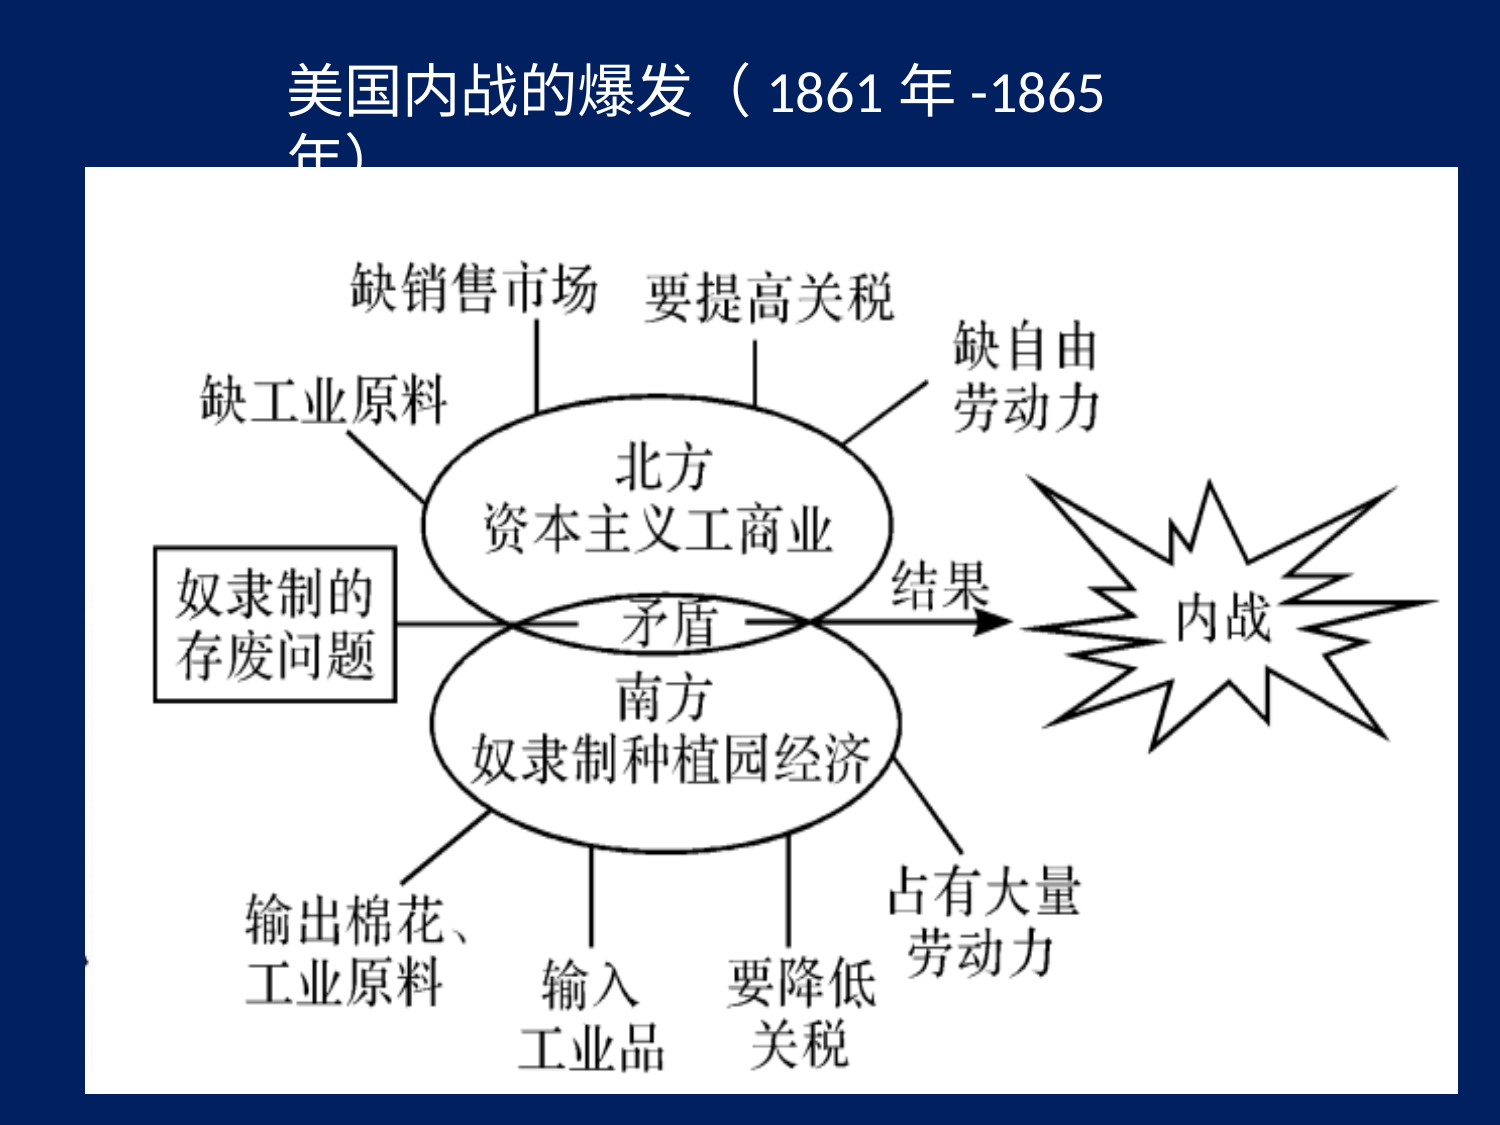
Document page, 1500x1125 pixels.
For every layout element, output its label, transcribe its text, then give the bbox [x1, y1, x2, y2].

text_box 美国内战的爆发（1861年-1865年） [271, 46, 1160, 167]
picture [85, 167, 1458, 1094]
